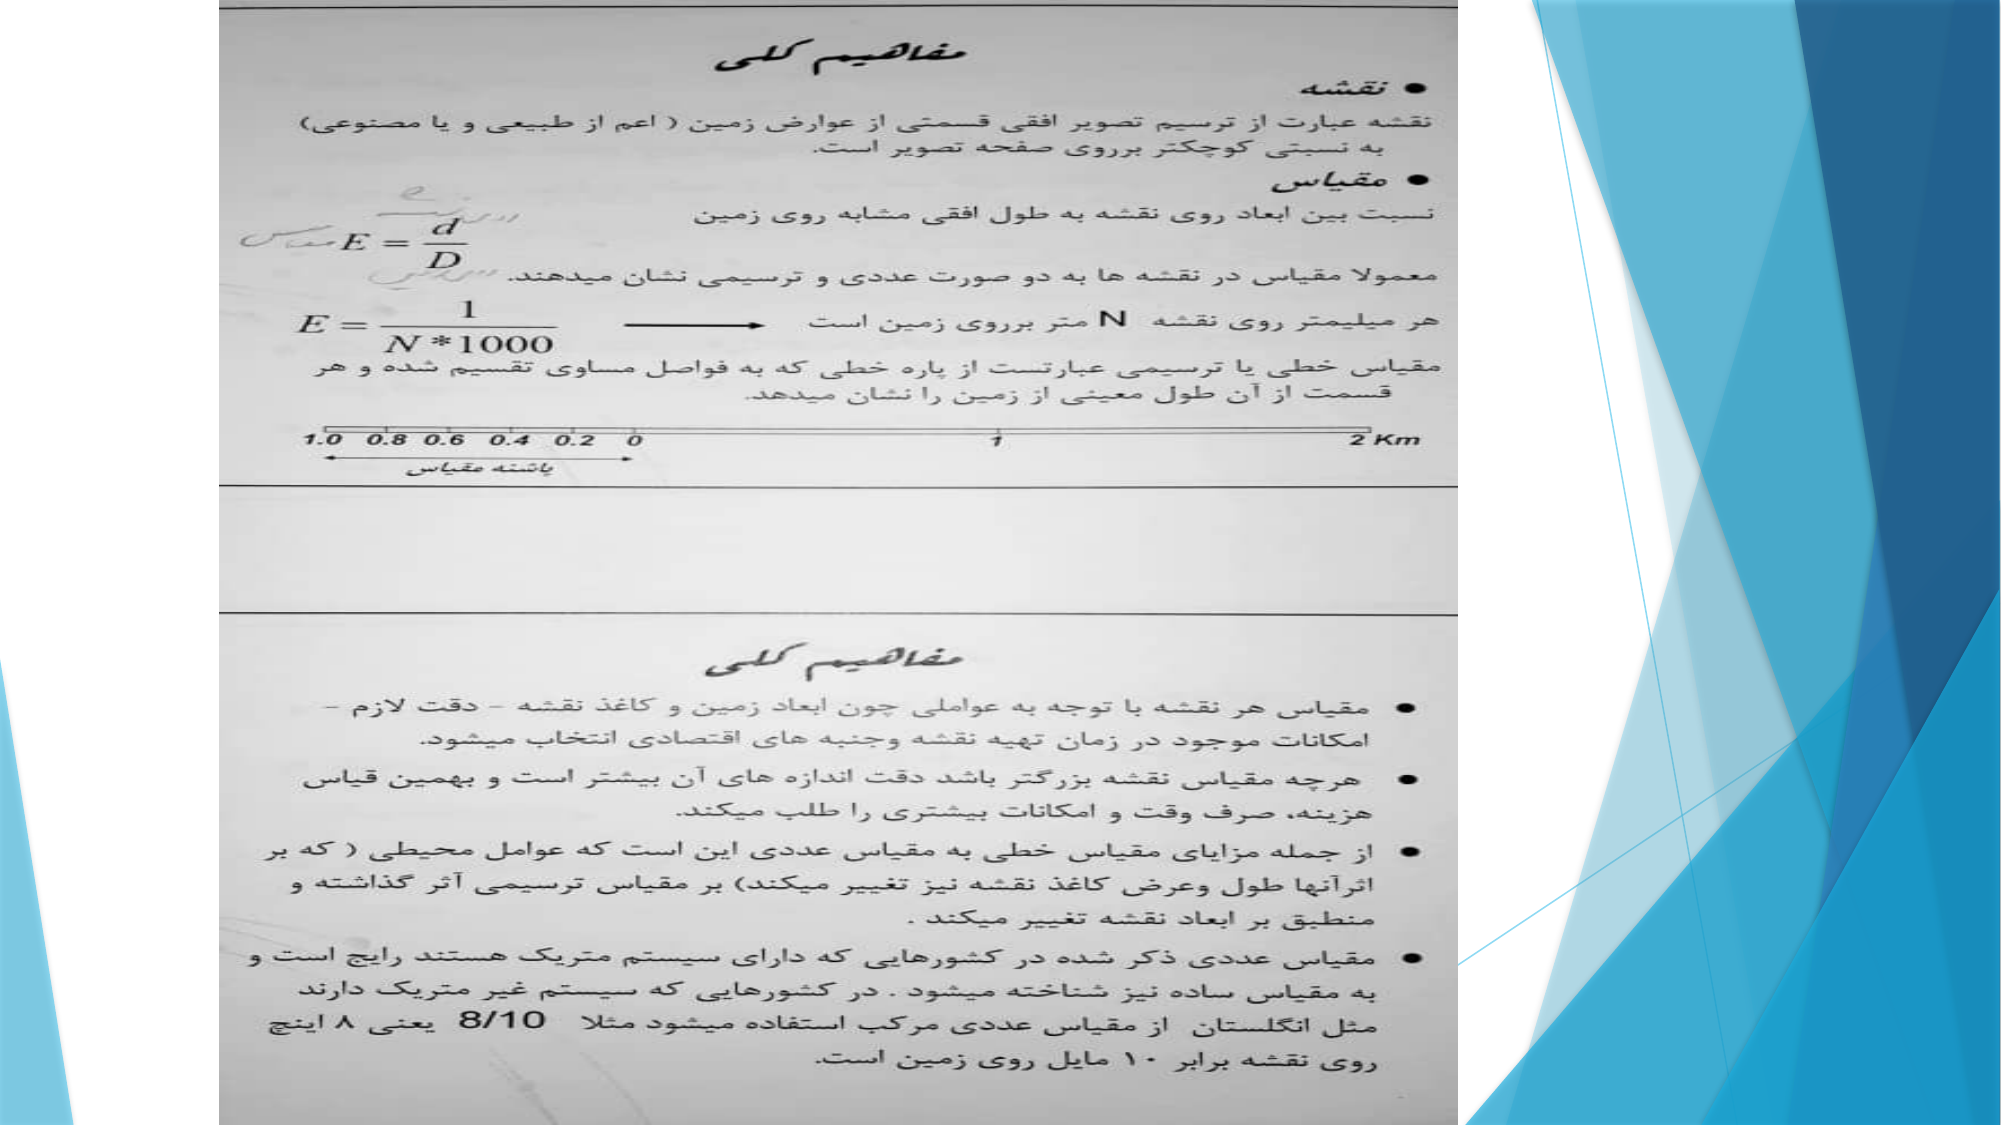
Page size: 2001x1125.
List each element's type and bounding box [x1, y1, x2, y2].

picture [219, 0, 1459, 1125]
